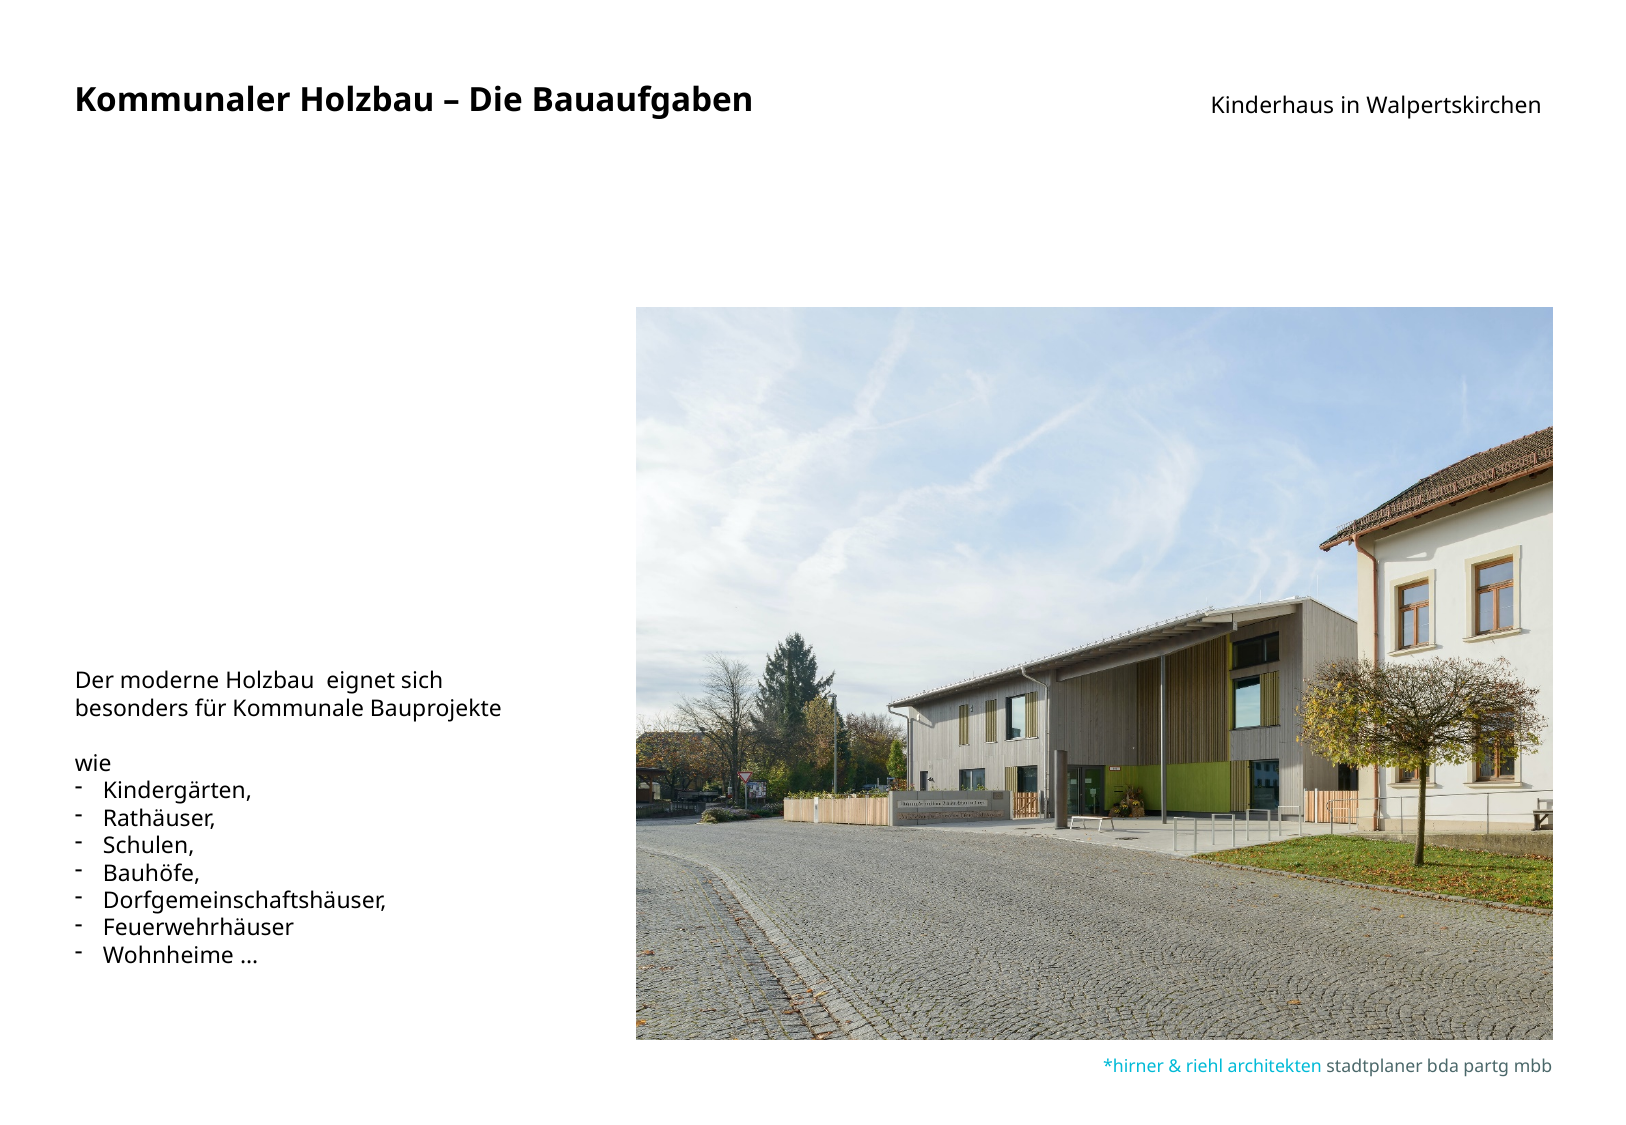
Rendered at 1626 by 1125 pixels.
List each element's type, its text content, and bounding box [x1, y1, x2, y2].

text_box Kinderhaus in Walpertskirchen [1203, 82, 1553, 126]
picture [636, 307, 1553, 1041]
text_box Der moderne Holzbau eignet sich besonders für Kommunale Bauprojekte wie Kindergärten, Rathäuser, Schulen, Bauhöfe, Dorfgemeinschaftshäuser, Feuerwehrhäuser Wohnheime … [67, 658, 542, 976]
text_box [67, 1029, 1583, 1070]
text_box Kommunaler Holzbau – Die Bauaufgaben [67, 70, 784, 125]
